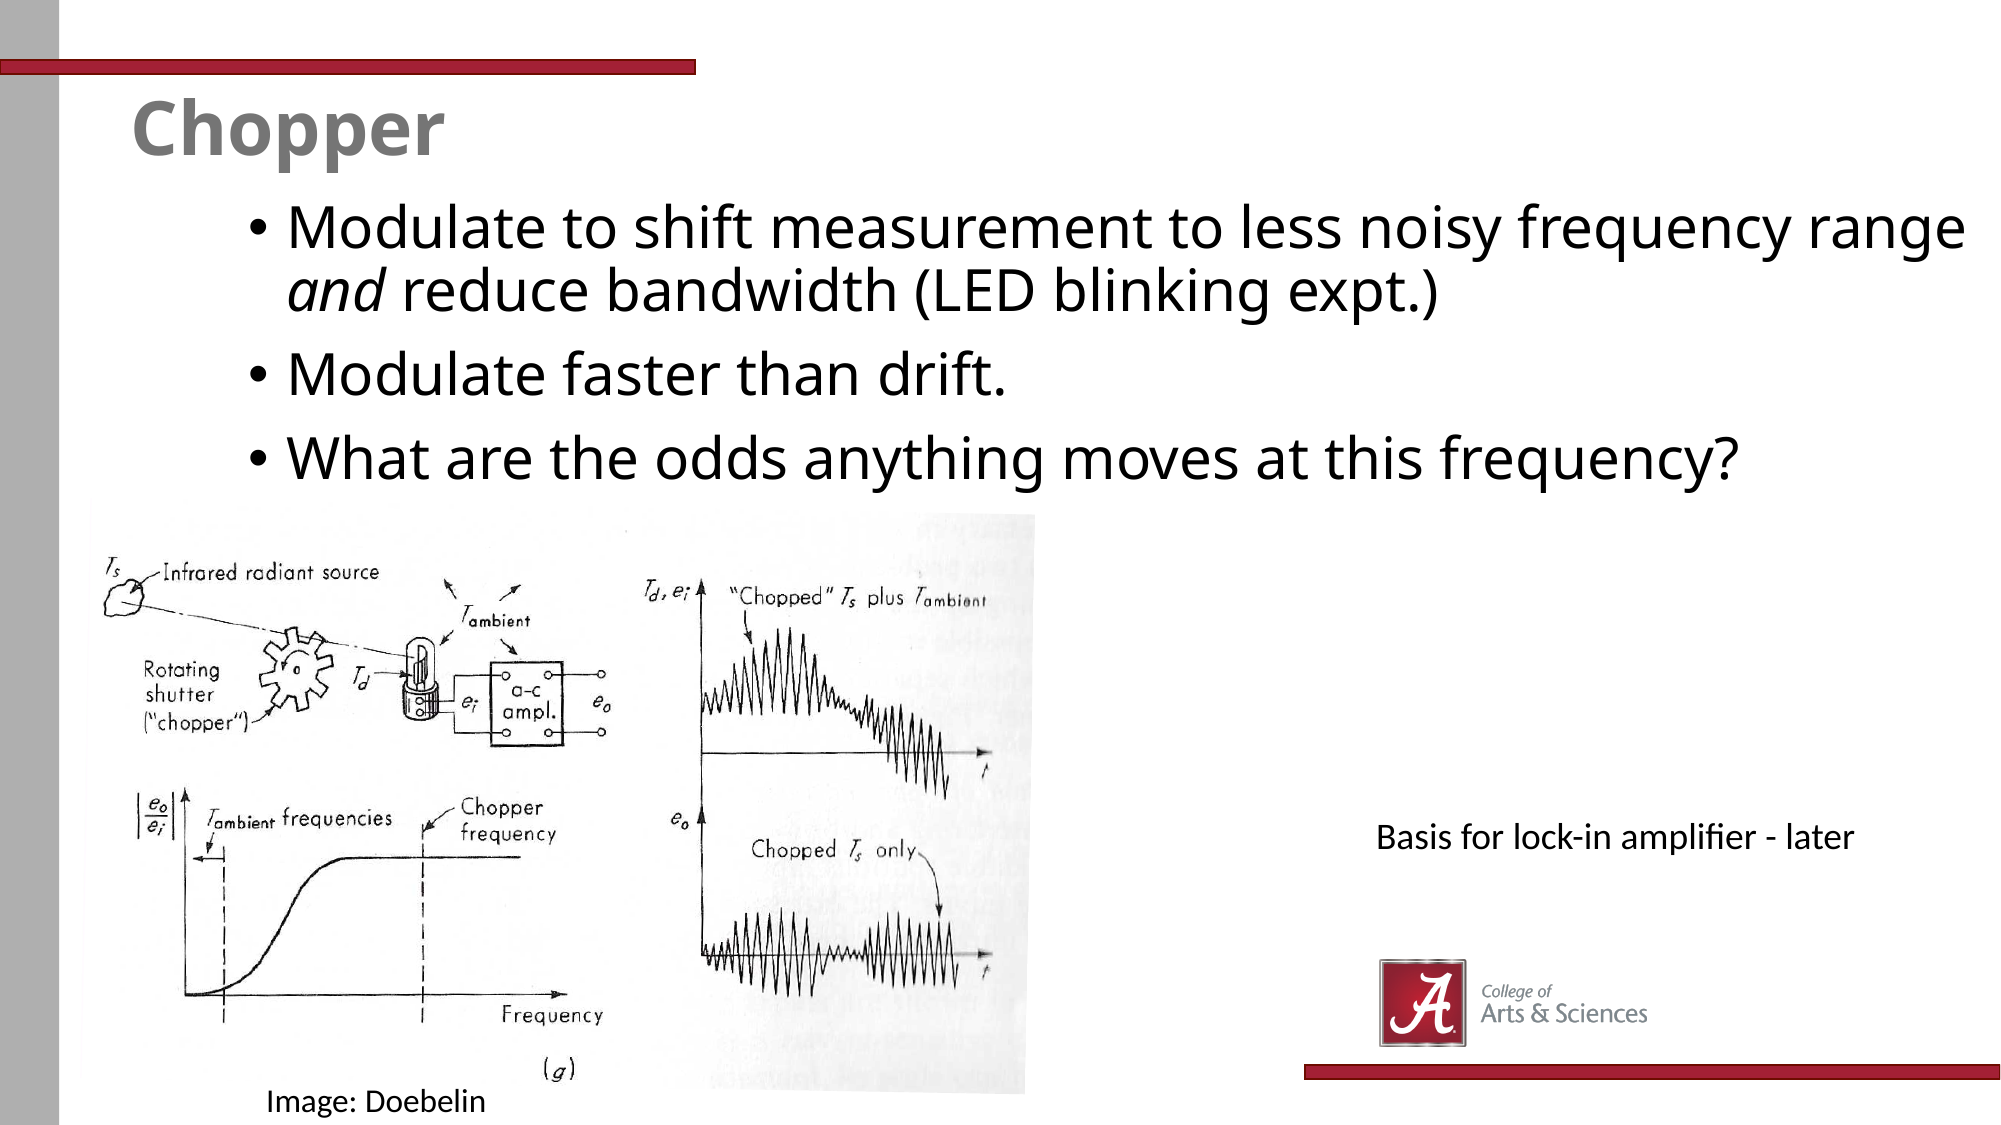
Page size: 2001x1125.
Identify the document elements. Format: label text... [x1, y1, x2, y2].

title Chopper [115, 37, 1466, 225]
list Modulate to shift measurement to less noisy frequency range and reduce bandwidth (LED blinking expt.) Modulate faster than drift. What are the odds anything moves at this frequency? [233, 191, 2000, 934]
text_box Basis for lock-in amplifier - later [1361, 804, 1871, 865]
picture [80, 498, 1033, 1095]
text_box Image: Doebelin [251, 1087, 502, 1125]
picture [1379, 959, 1647, 1047]
